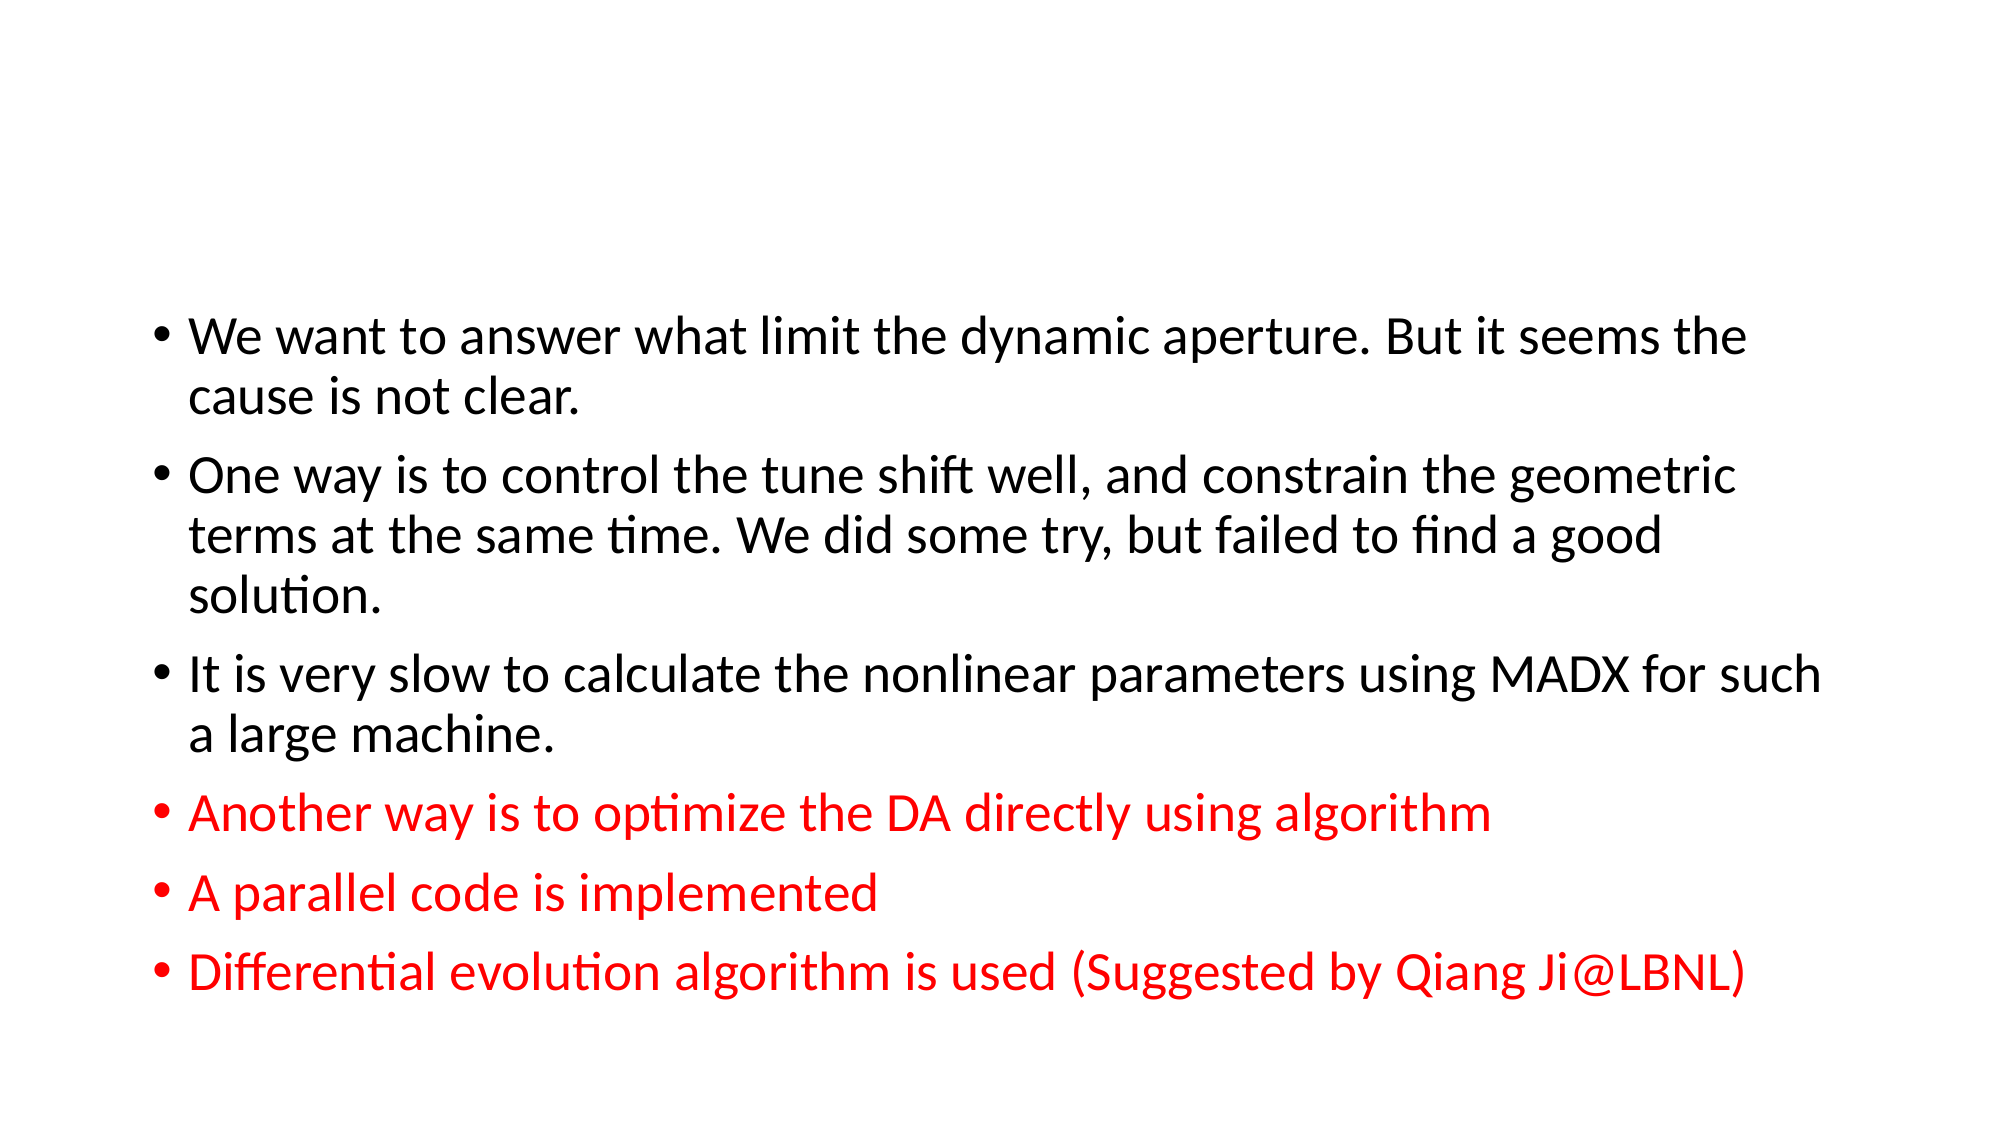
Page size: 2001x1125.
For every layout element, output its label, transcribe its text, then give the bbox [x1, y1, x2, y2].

list We want to answer what limit the dynamic aperture. But it seems the cause is not clear. One way is to control the tune shift well, and constrain the geometric terms at the same time. We did some try, but failed to find a good solution. It is very slow to calculate the nonlinear parameters using MADX for such a large machine. Another way is to optimize the DA directly using algorithm A parallel code is implemented Differential evolution algorithm is used (Suggested by Qiang Ji@LBNL) [137, 299, 1863, 1014]
